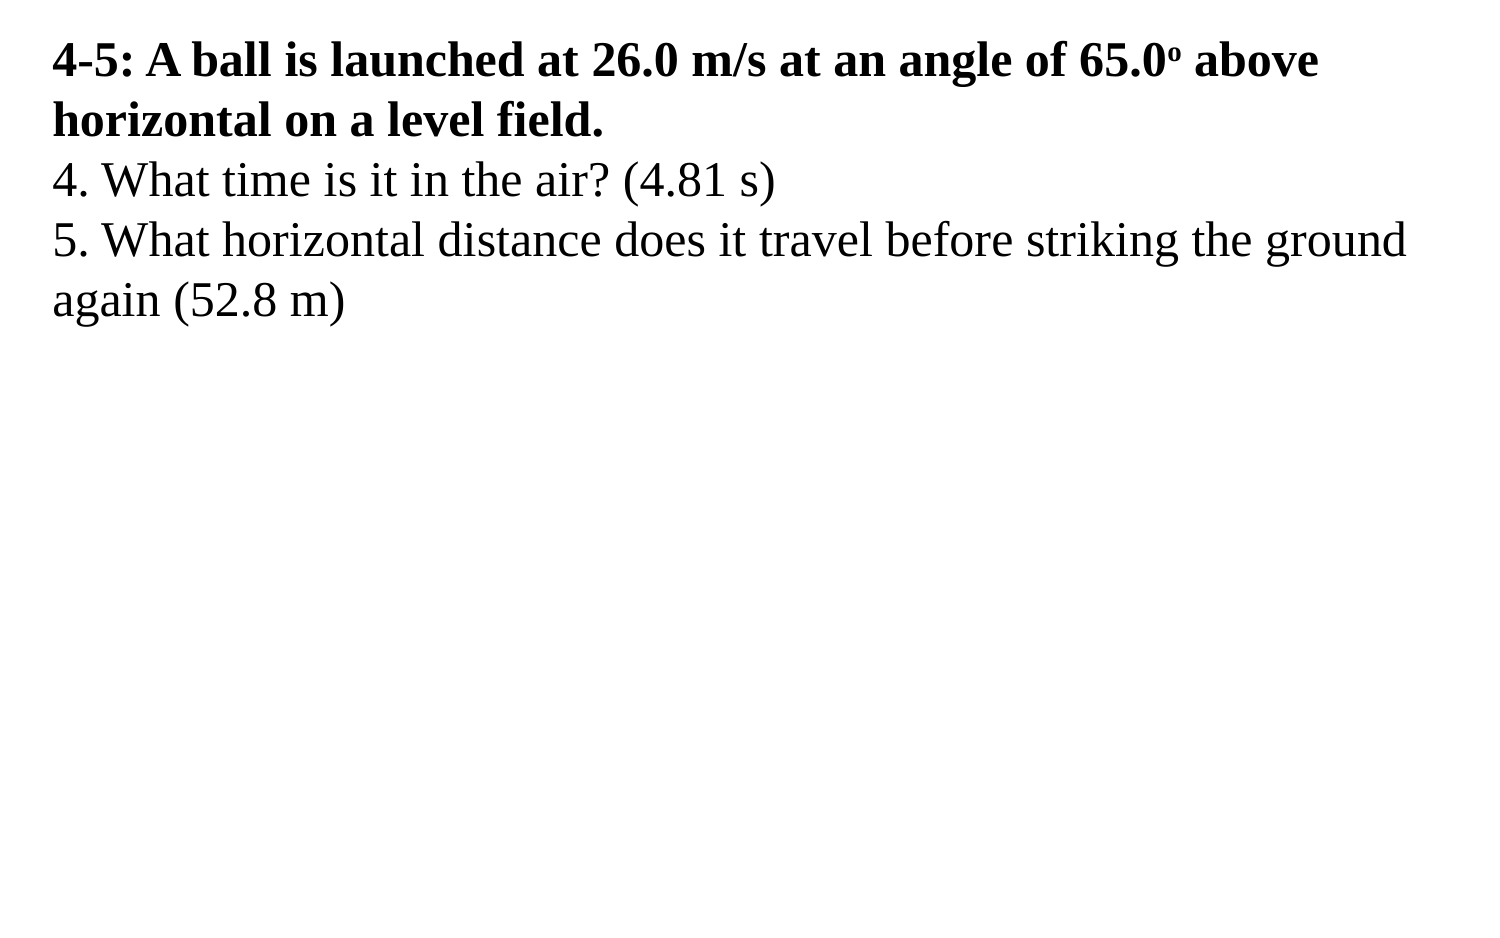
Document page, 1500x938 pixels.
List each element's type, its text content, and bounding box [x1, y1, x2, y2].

text_box 4-5: A ball is launched at 26.0 m/s at an angle of 65.0o above horizontal on a level field. 4. What time is it in the air? (4.81 s) 5. What horizontal distance does it travel before striking the ground again (52.8 m) [37, 18, 1463, 334]
